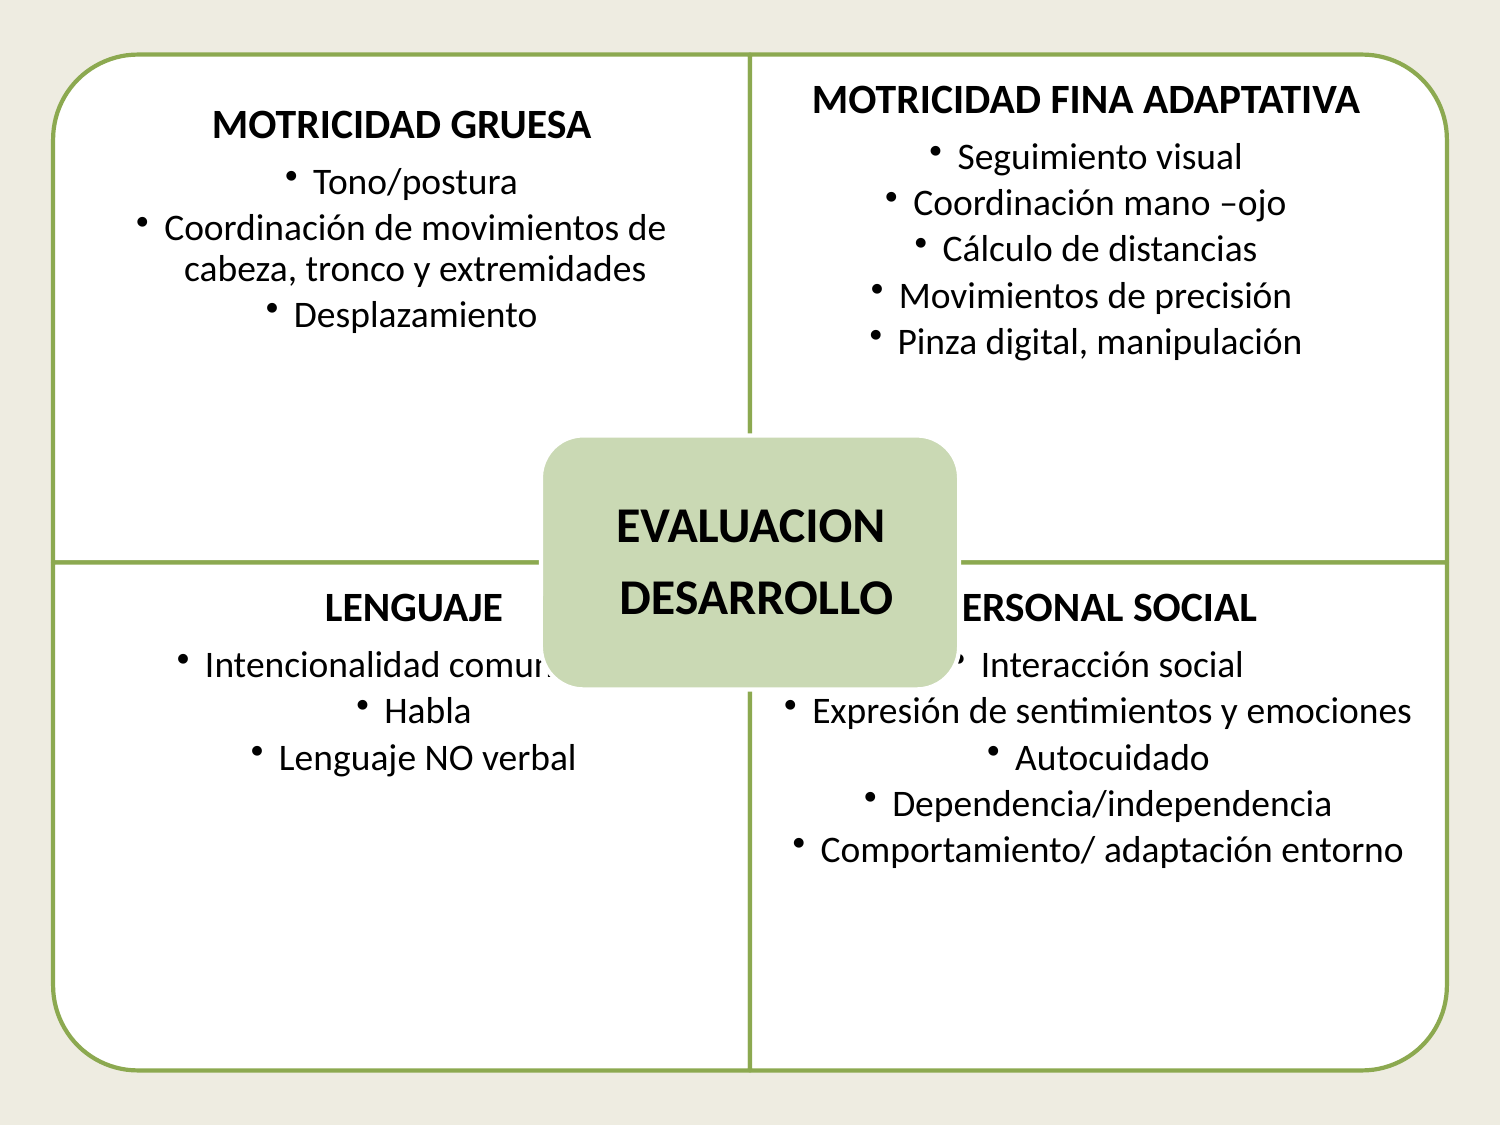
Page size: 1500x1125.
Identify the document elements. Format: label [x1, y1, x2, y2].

text_box [52, 54, 1448, 1071]
